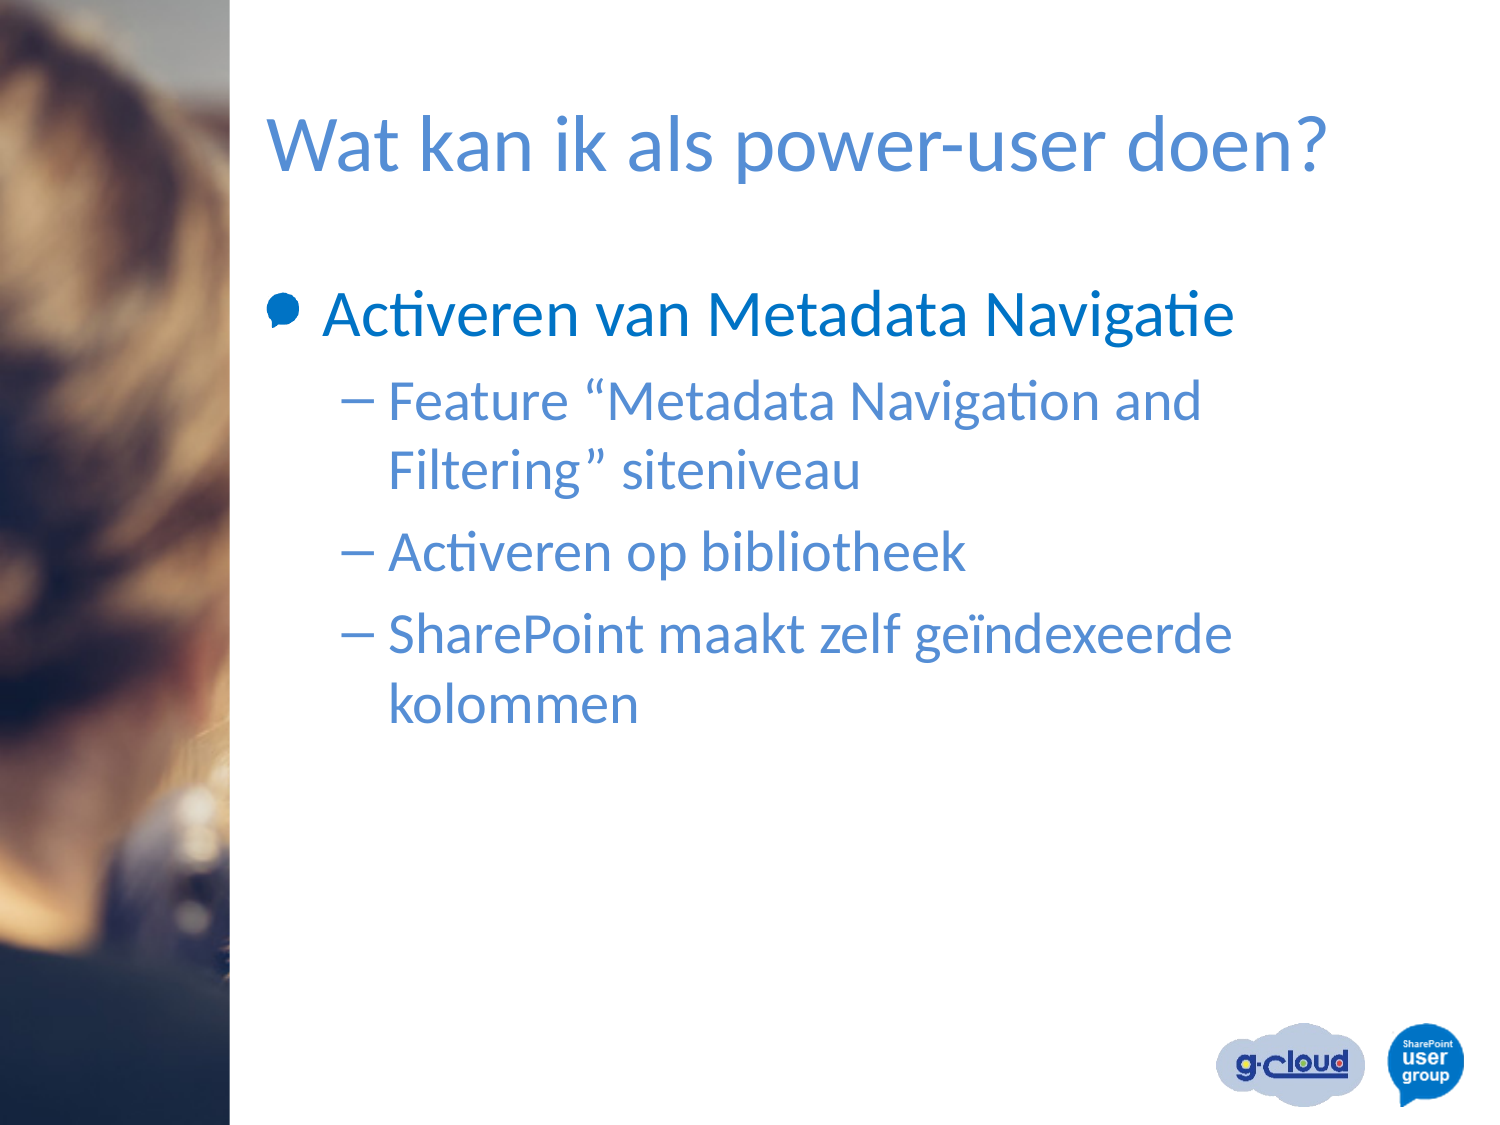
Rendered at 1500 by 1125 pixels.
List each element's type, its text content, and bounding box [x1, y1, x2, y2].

picture [1387, 1023, 1482, 1107]
list Activeren van Metadata Navigatie Feature “Metadata Navigation and Filtering” siteniveau Activeren op bibliotheek SharePoint maakt zelf geïndexeerde kolommen [251, 262, 1447, 1005]
title Wat kan ik als power-user doen? [251, 45, 1447, 233]
picture [0, 0, 230, 1125]
picture [266, 292, 299, 328]
picture [1216, 1023, 1365, 1107]
